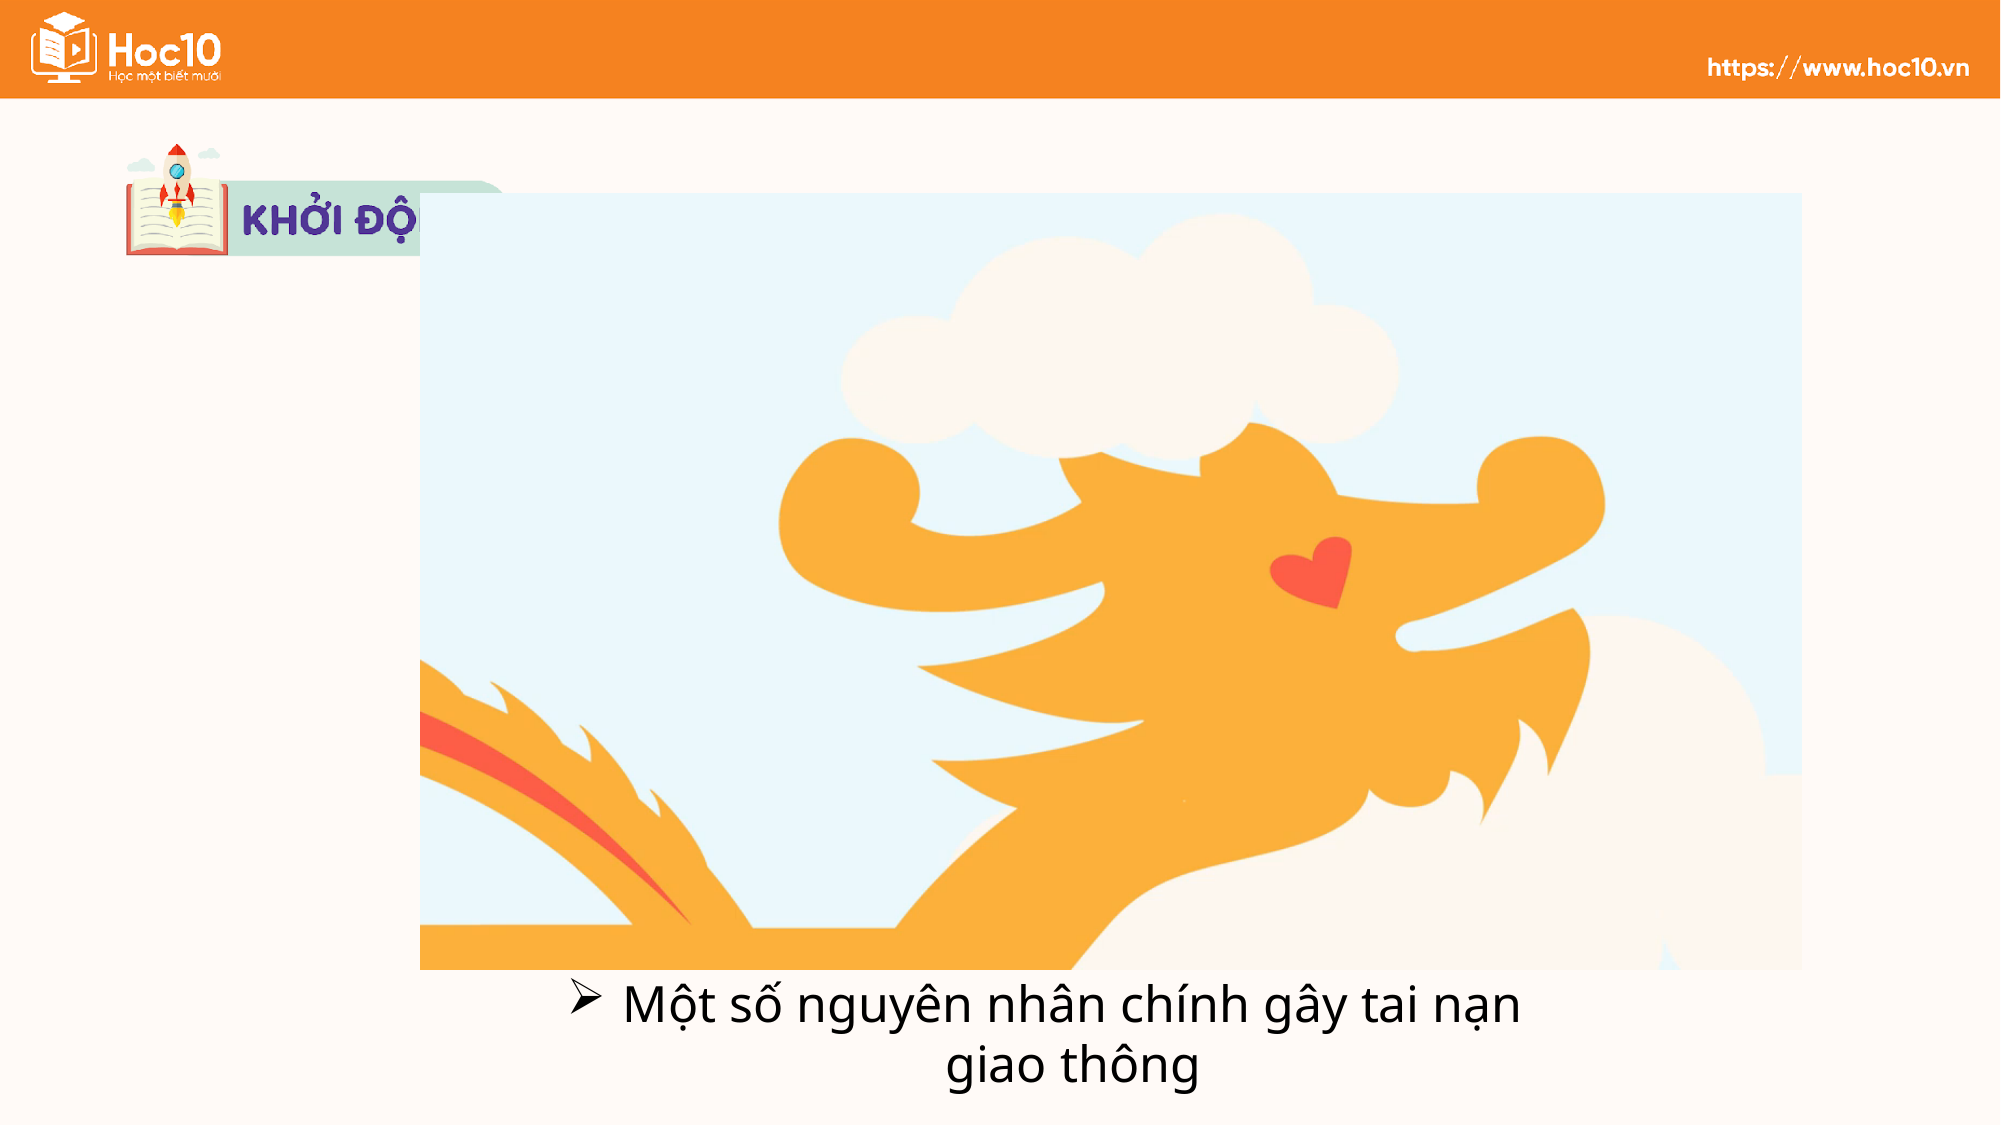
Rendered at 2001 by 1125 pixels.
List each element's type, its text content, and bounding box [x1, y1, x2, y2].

text_box Một số nguyên nhân chính gây tai nạn giao thông [509, 979, 1581, 1100]
picture [0, 0, 2001, 1125]
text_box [419, 192, 1803, 971]
